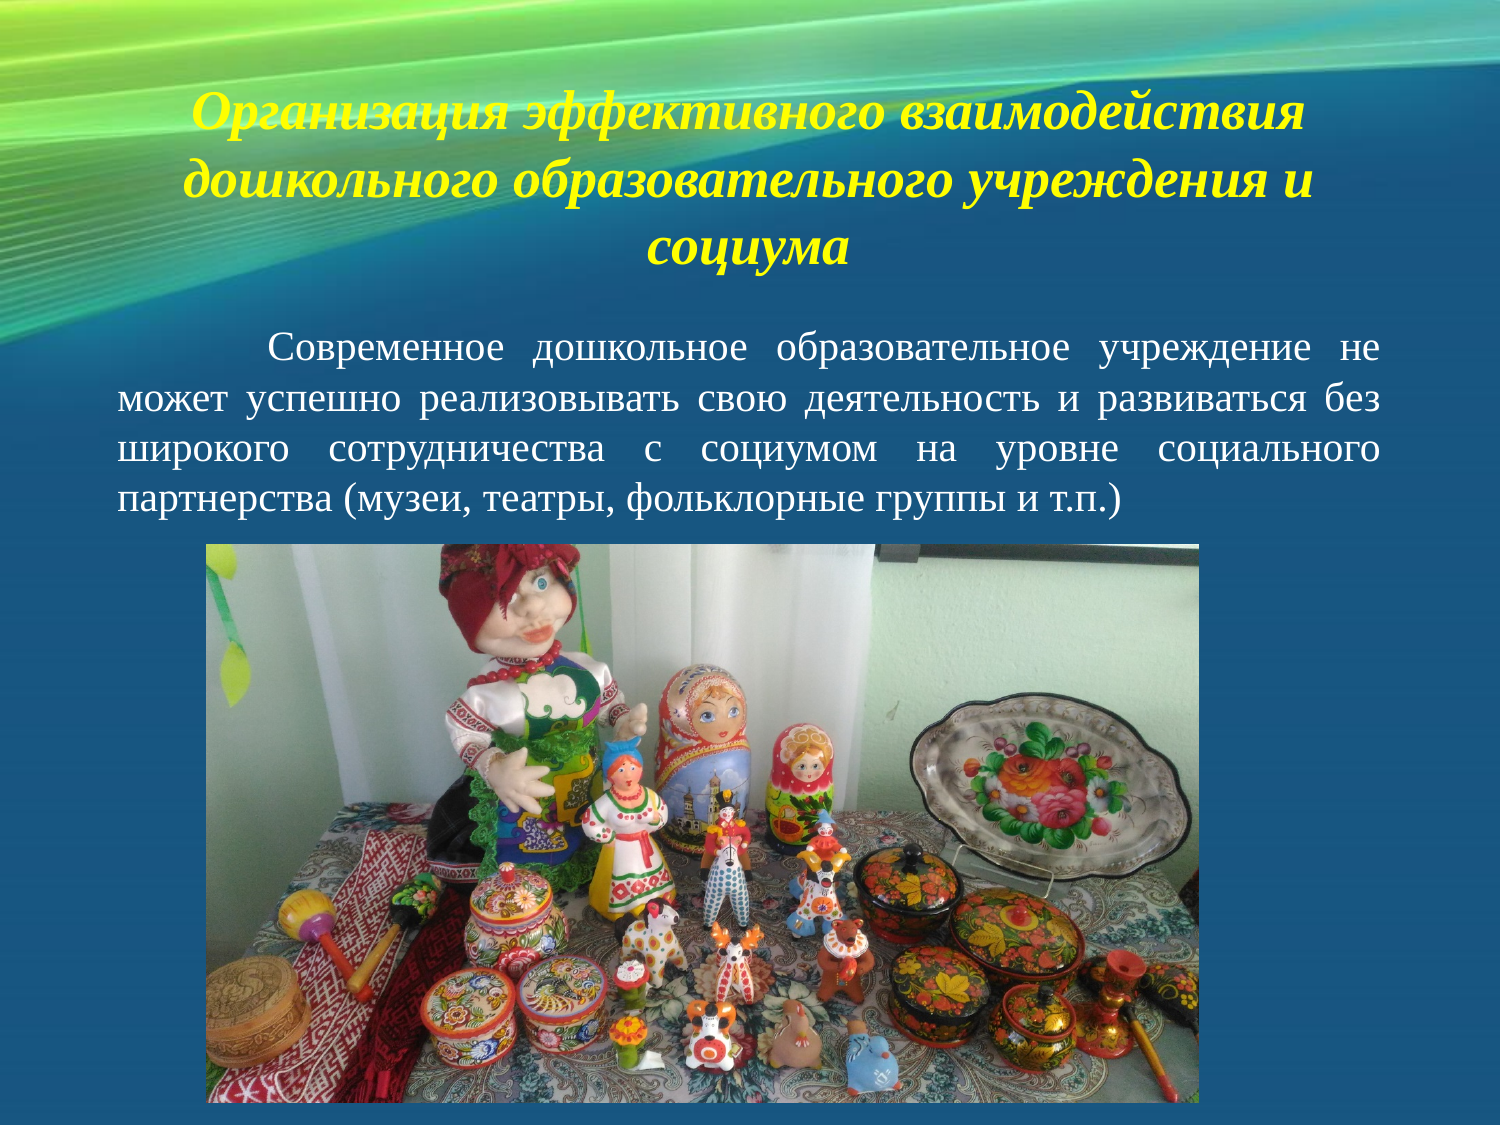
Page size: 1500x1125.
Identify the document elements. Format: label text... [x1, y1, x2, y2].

picture [0, 0, 1500, 1125]
list Современное дошкольное образовательное учреждение не может успешно реализовывать свою деятельность и развиваться без широкого сотрудничества с социумом на уровне социального партнерства (музеи, театры, фольклорные группы и т.п.) [102, 302, 1397, 1071]
title Организация эффективного взаимодействия дошкольного образовательного учреждения и социума [102, 66, 1397, 302]
